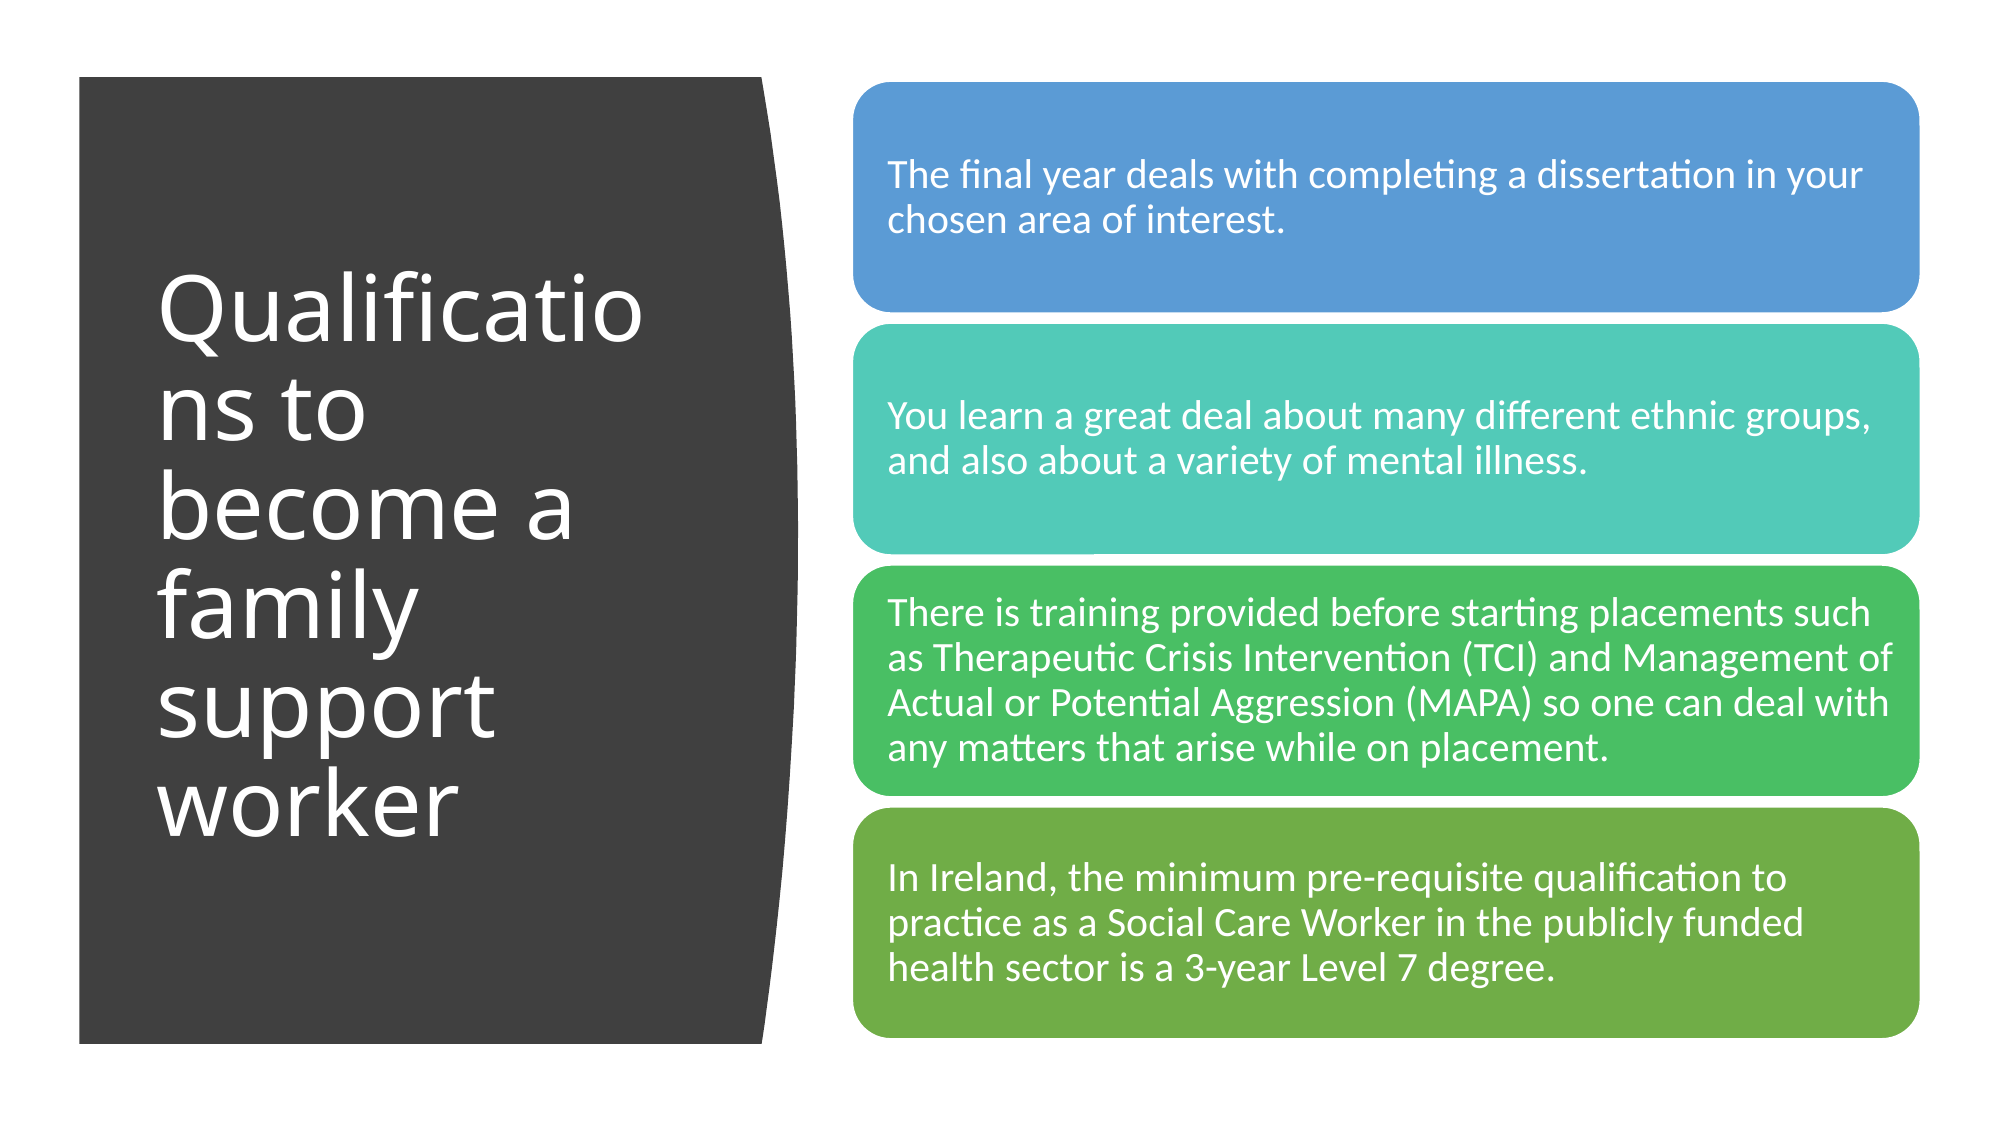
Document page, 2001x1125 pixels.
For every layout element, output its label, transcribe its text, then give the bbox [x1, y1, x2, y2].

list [852, 77, 1921, 1043]
text_box [78, 76, 800, 1045]
title Qualifications to become a family support worker [141, 166, 702, 953]
